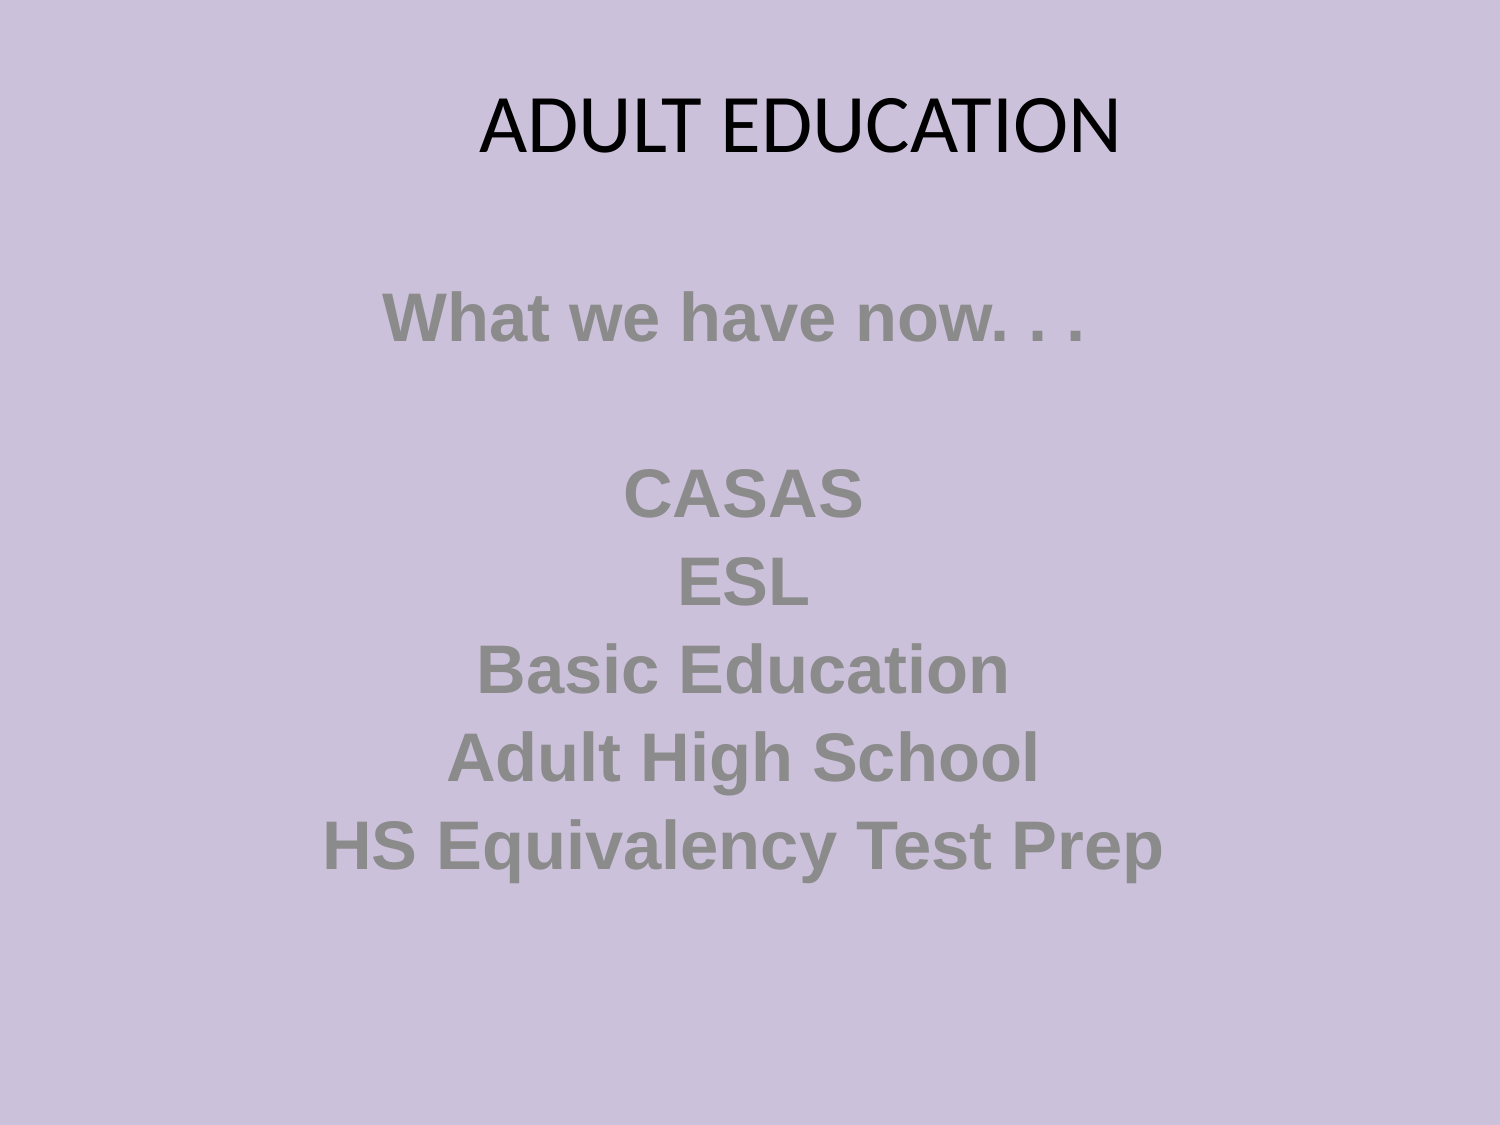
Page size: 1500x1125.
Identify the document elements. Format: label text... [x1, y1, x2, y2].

subtitle What we have now. . . CASAS ESL Basic Education Adult High School HS Equivalency Test Prep [50, 275, 1438, 974]
title ADULT EDUCATION [212, 50, 1390, 188]
